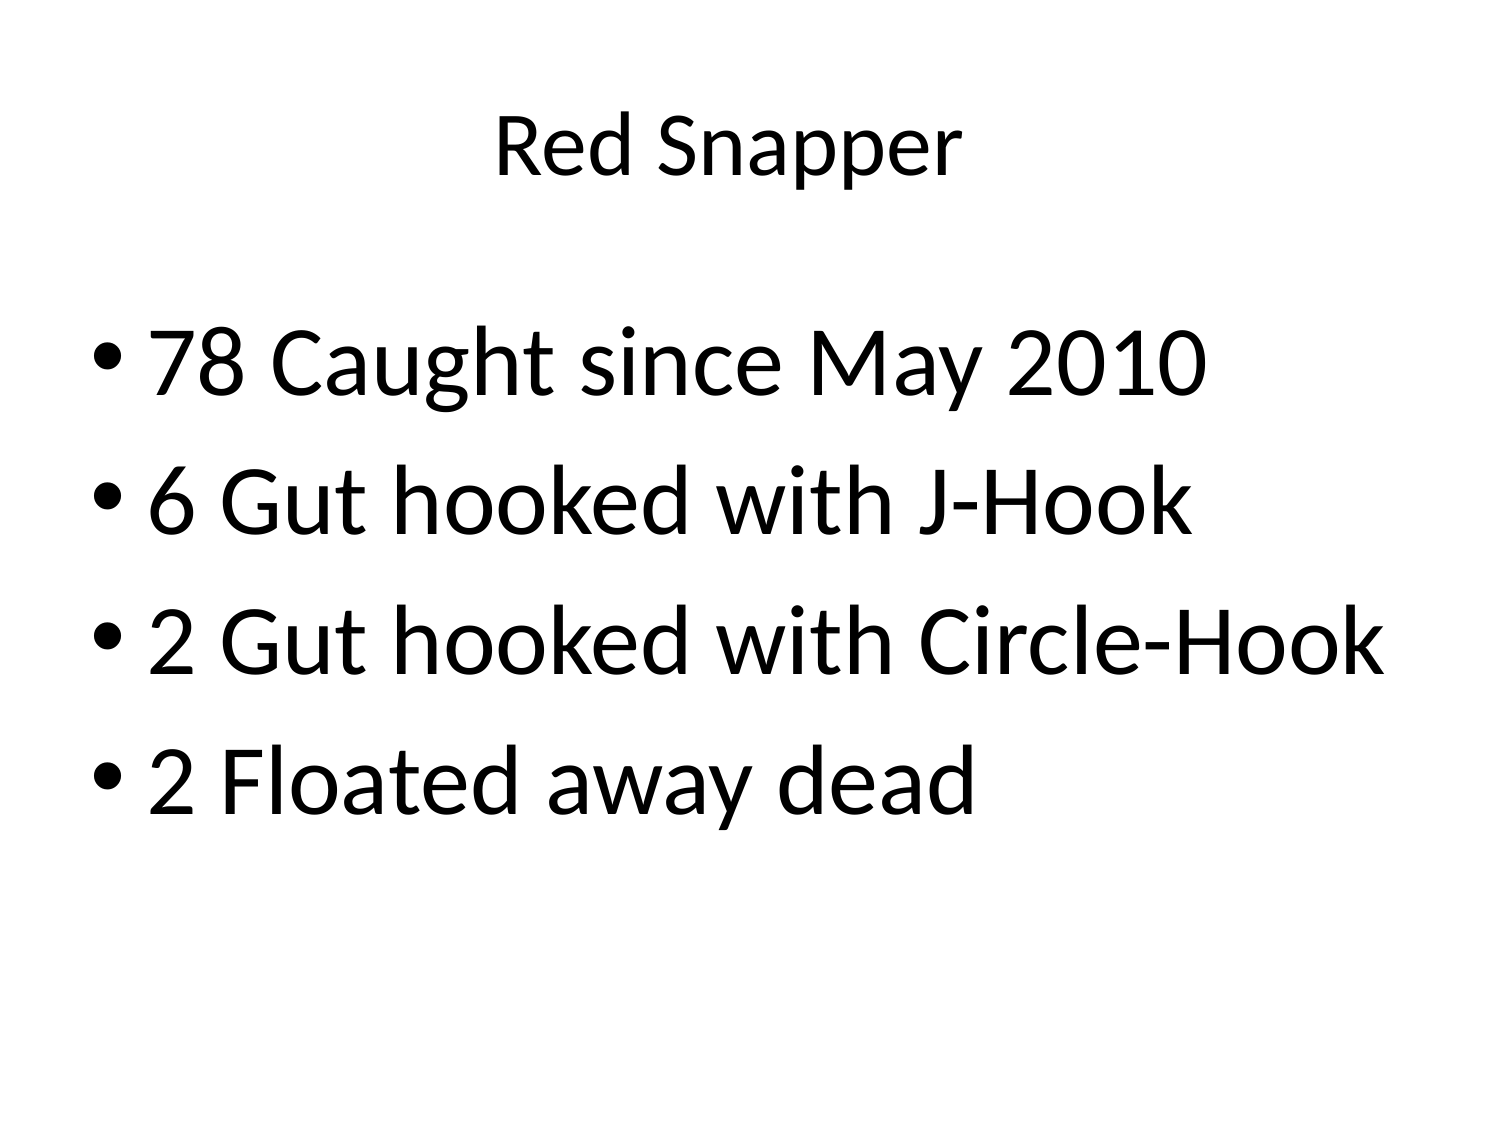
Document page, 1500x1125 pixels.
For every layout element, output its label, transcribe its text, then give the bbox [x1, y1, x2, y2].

title Red Snapper [75, 45, 1425, 233]
list 78 Caught since May 2010 6 Gut hooked with J-Hook 2 Gut hooked with Circle-Hook 2 Floated away dead [75, 287, 1425, 1030]
